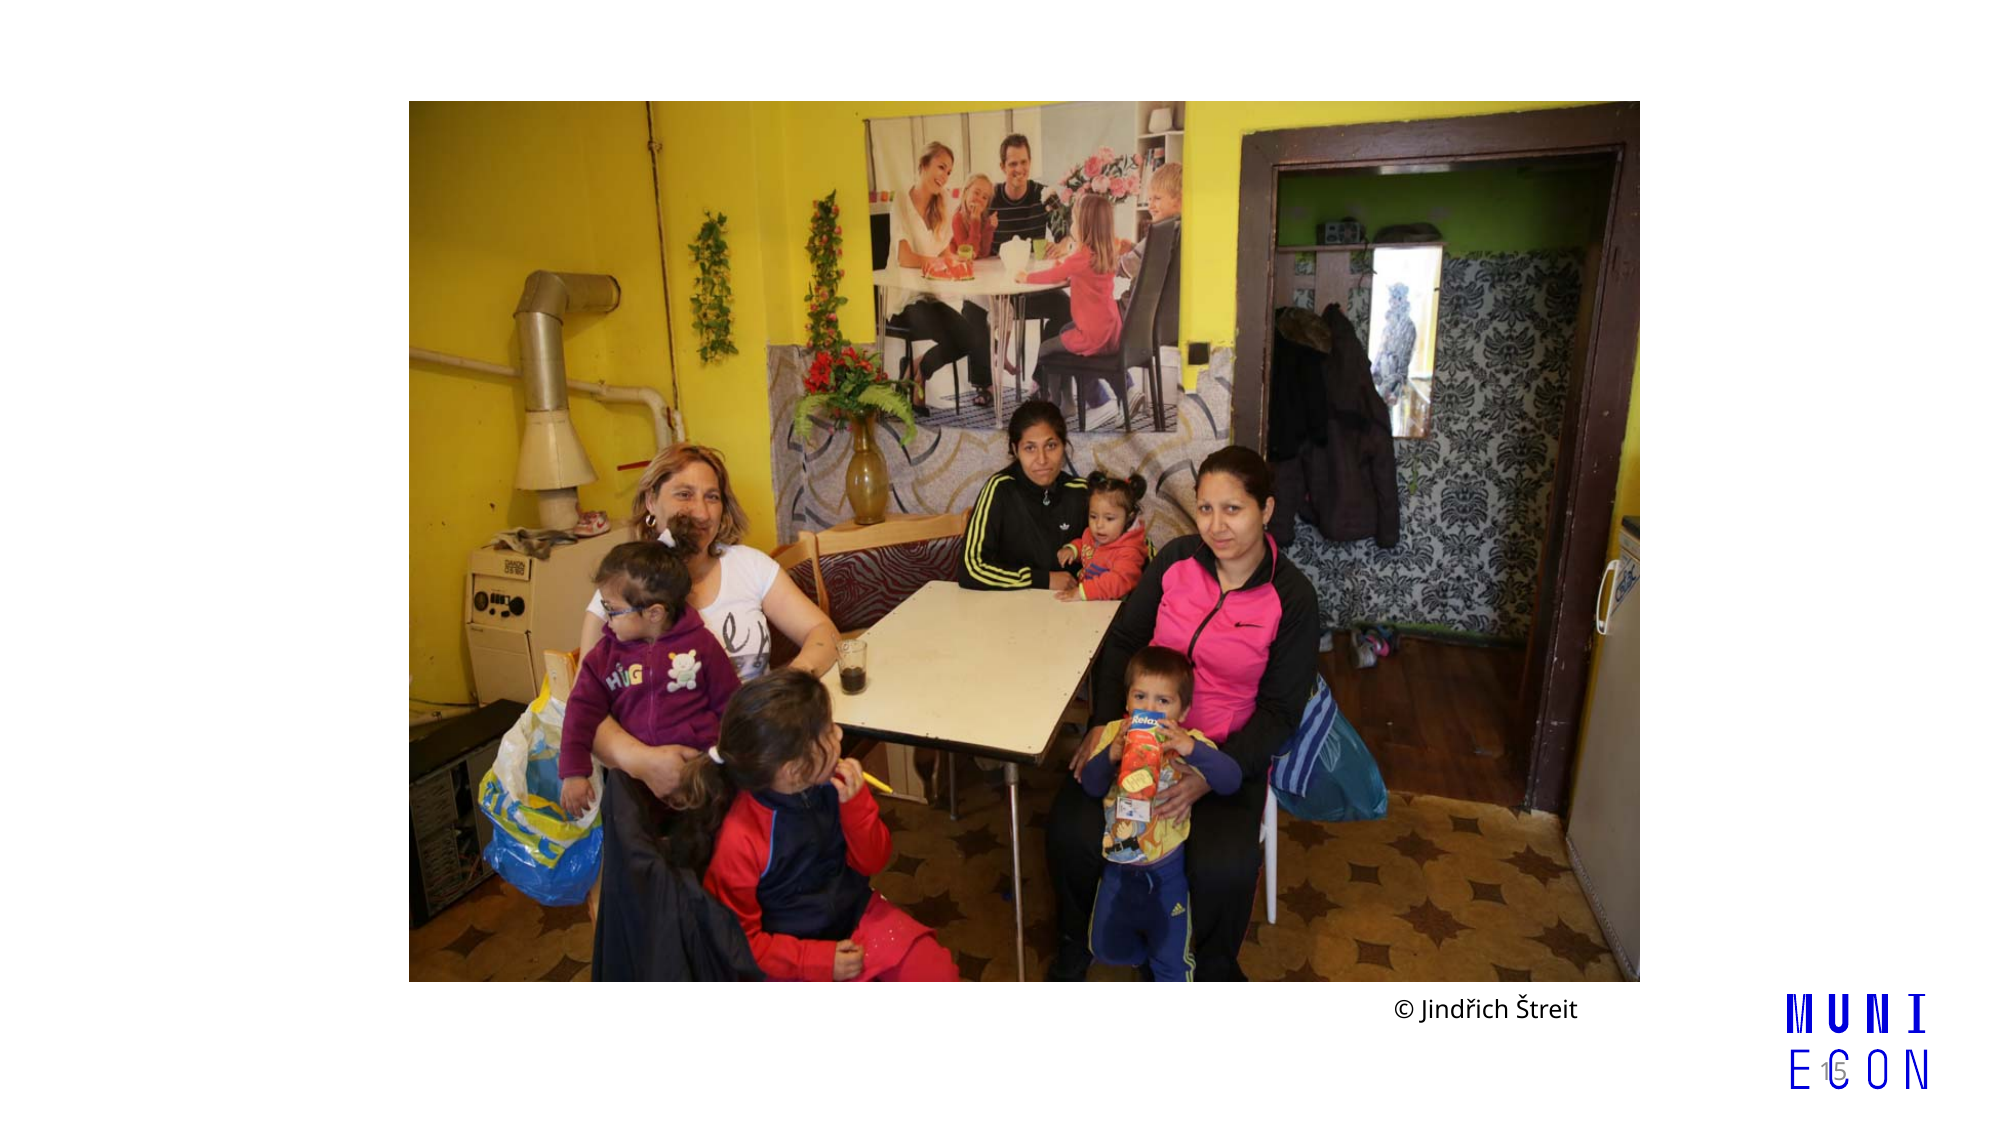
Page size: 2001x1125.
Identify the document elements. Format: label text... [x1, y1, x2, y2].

text_box © Jindřich Štreit [1379, 986, 1594, 1062]
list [409, 101, 1640, 982]
slide_number 15 [1412, 1042, 1863, 1103]
